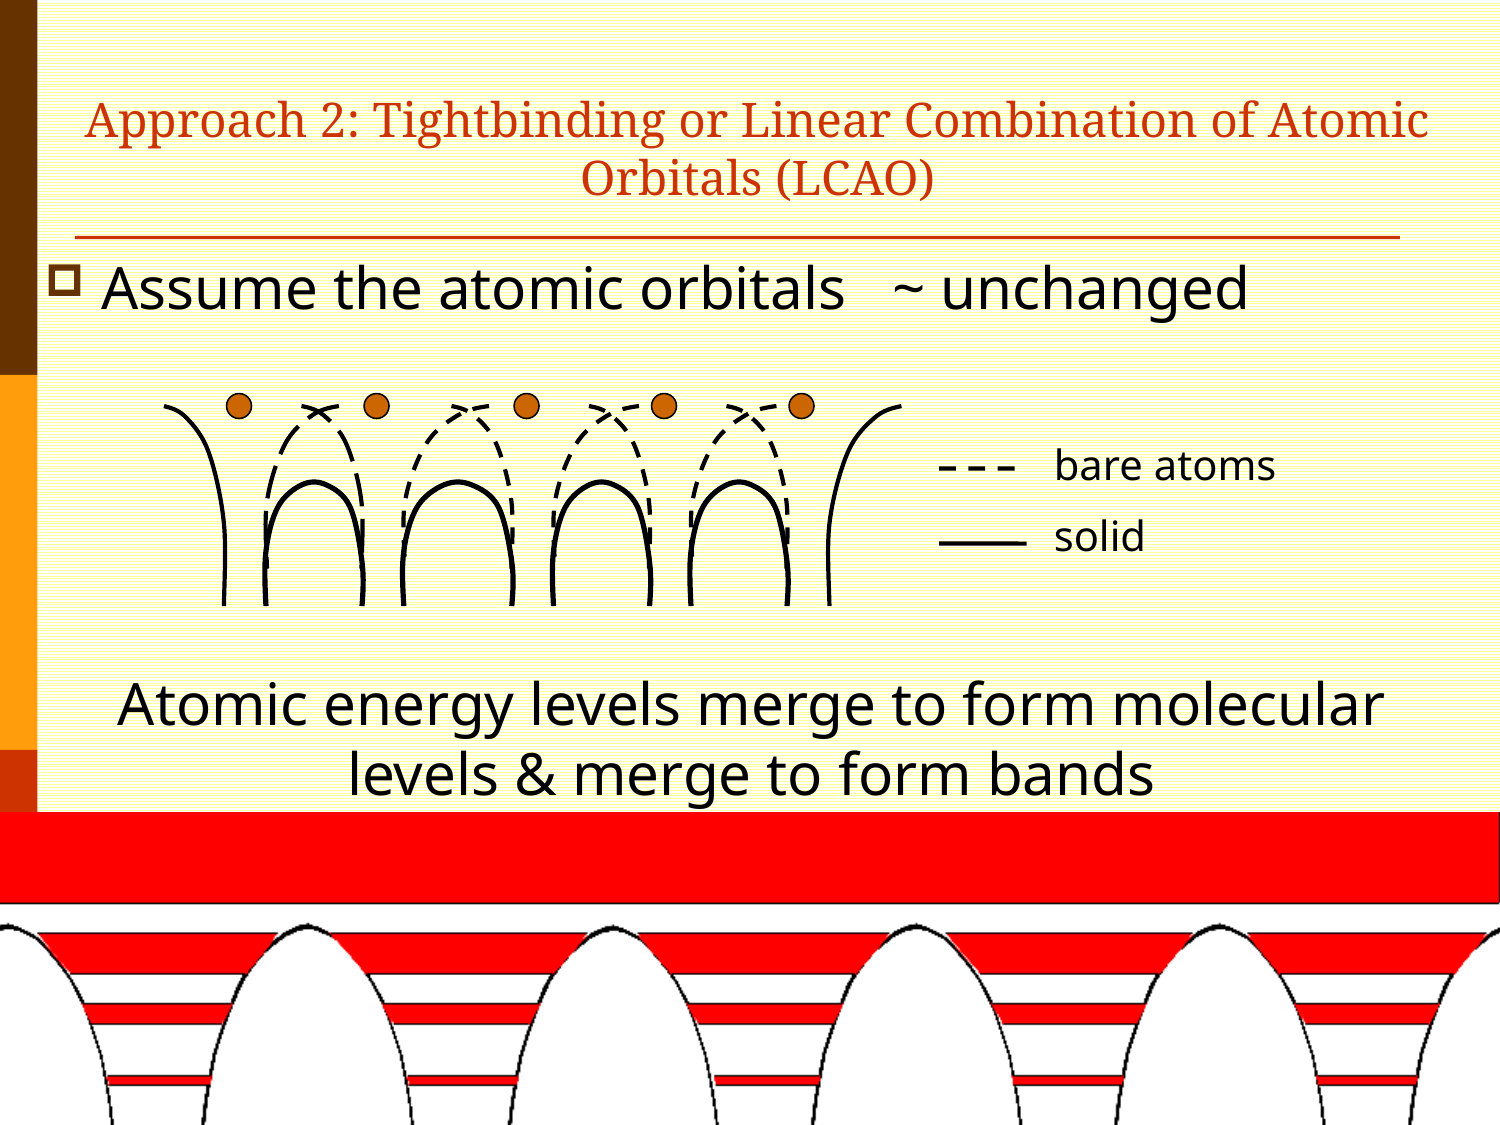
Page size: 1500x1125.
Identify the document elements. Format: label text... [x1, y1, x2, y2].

text_box [163, 406, 226, 607]
text_box [690, 406, 777, 543]
text_box [789, 393, 815, 419]
text_box [402, 481, 514, 607]
text_box [610, 431, 651, 557]
text_box [552, 481, 651, 607]
text_box [264, 481, 364, 607]
picture [0, 812, 1500, 1125]
list Assume the atomic orbitals ~ unchanged [30, 243, 1456, 810]
text_box [589, 406, 610, 423]
text_box [301, 406, 318, 419]
text_box [651, 393, 677, 419]
title Approach 2: Tightbinding or Linear Combination of Atomic Orbitals (LCAO) [56, 24, 1459, 213]
text_box [553, 406, 639, 547]
text_box [747, 431, 788, 554]
text_box [319, 422, 363, 554]
text_box [226, 393, 252, 419]
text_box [938, 430, 1327, 573]
text_box [514, 393, 540, 419]
text_box [403, 406, 489, 547]
text_box [265, 406, 339, 545]
text_box [828, 406, 902, 607]
text_box Atomic energy levels merge to form molecular levels & merge to form bands [76, 659, 1427, 810]
text_box [467, 422, 513, 556]
text_box [726, 406, 747, 423]
text_box [451, 406, 466, 416]
text_box [364, 393, 390, 419]
text_box [689, 481, 789, 607]
